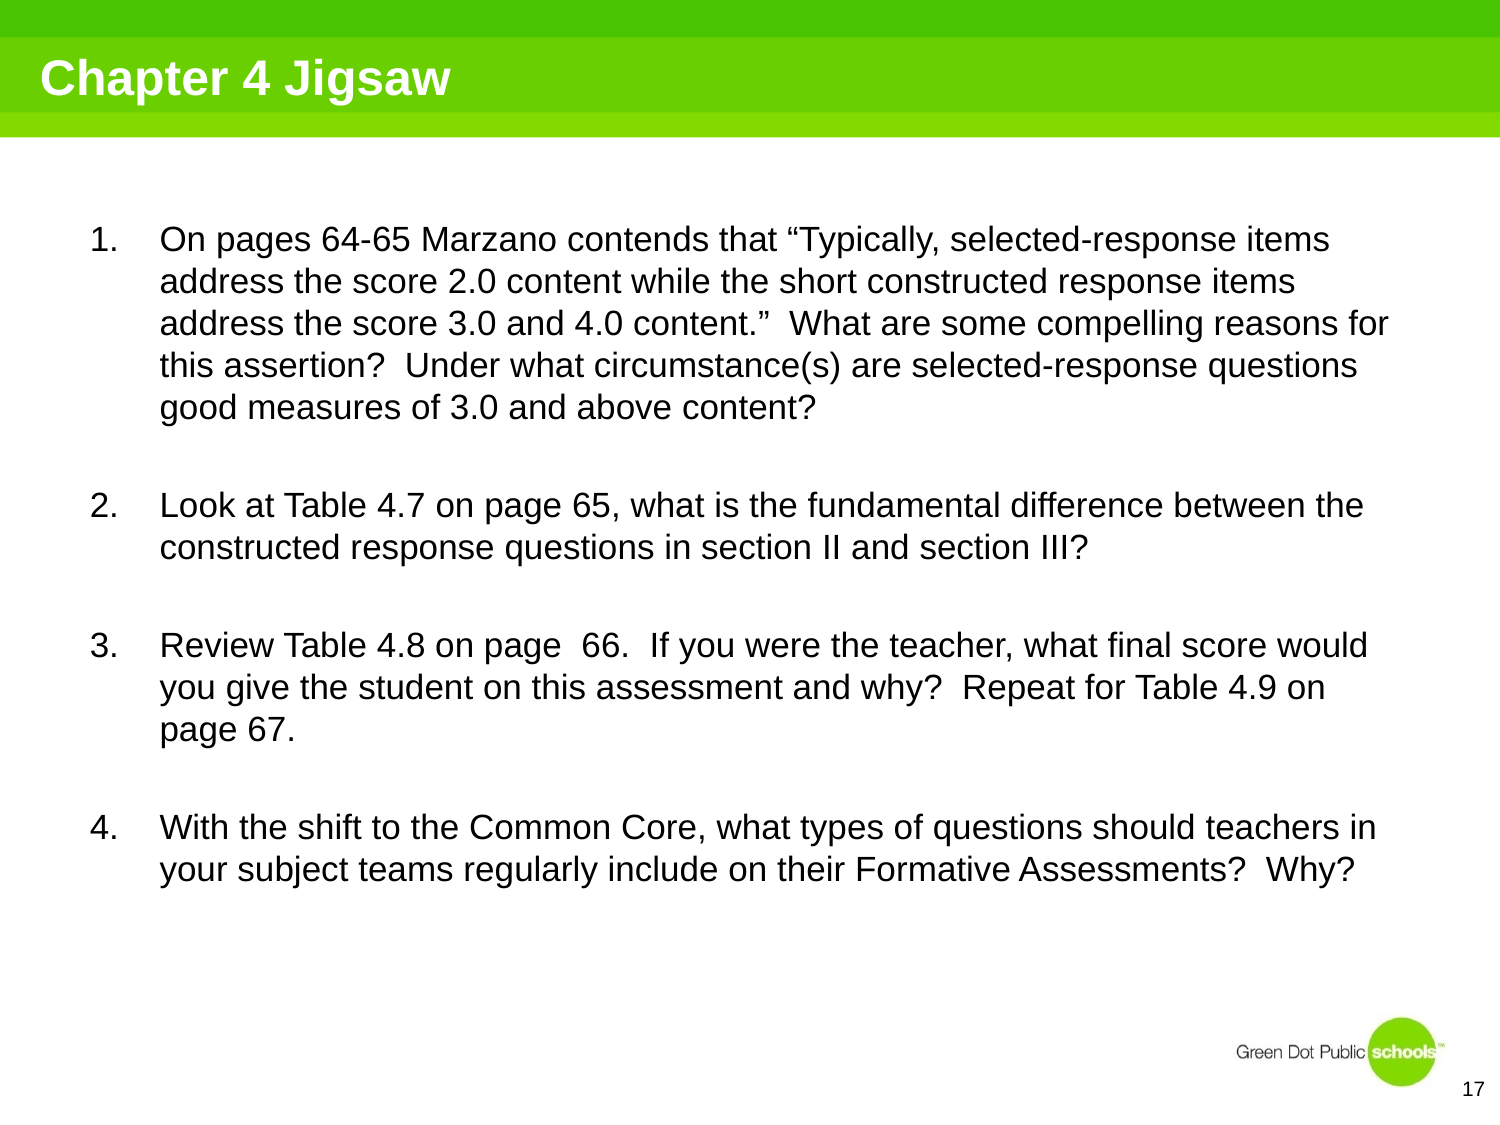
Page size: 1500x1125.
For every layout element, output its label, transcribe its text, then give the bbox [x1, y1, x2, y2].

slide_number 17 [1187, 1068, 1500, 1125]
title Chapter 4 Jigsaw [24, 24, 1476, 126]
text_box On pages 64-65 Marzano contends that “Typically, selected-response items address the score 2.0 content while the short constructed response items address the score 3.0 and 4.0 content.” What are some compelling reasons for this assertion? Under what circumstance(s) are selected-response questions good measures of 3.0 and above content? Look at Table 4.7 on page 65, what is the fundamental difference between the constructed response questions in section II and section III? Review Table 4.8 on page 66. If you were the teacher, what final score would you give the student on this assessment and why? Repeat for Table 4.9 on page 67. With the shift to the Common Core, what types of questions should teachers in your subject teams regularly include on their Formative Assessments? Why? [74, 209, 1425, 952]
picture [1234, 1000, 1447, 1068]
